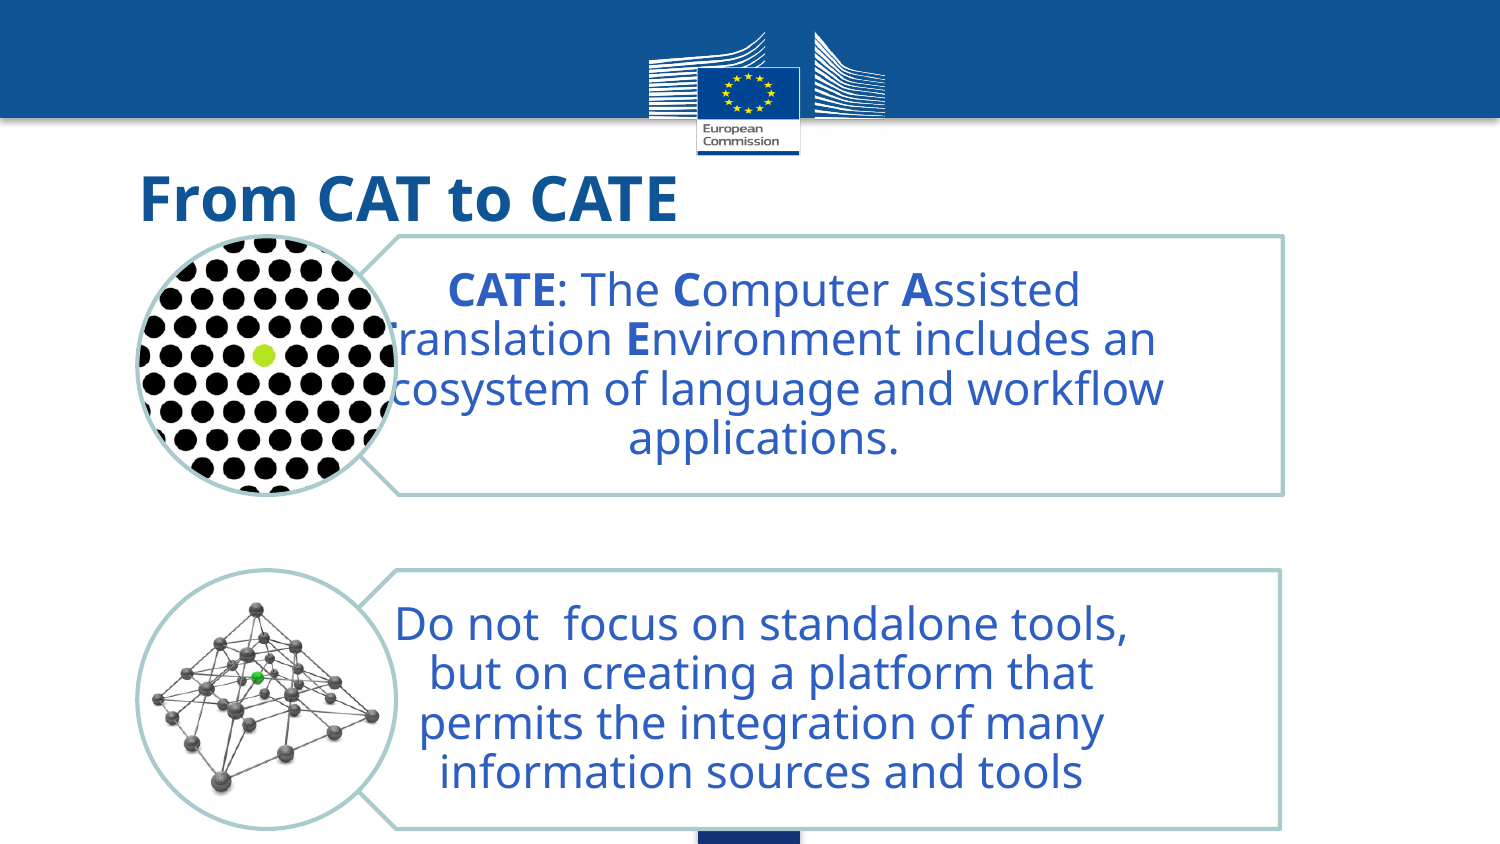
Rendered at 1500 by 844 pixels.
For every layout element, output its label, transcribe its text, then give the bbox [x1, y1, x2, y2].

title From CAT to CATE [64, 138, 1415, 234]
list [0, 235, 1471, 830]
picture [649, 31, 885, 138]
